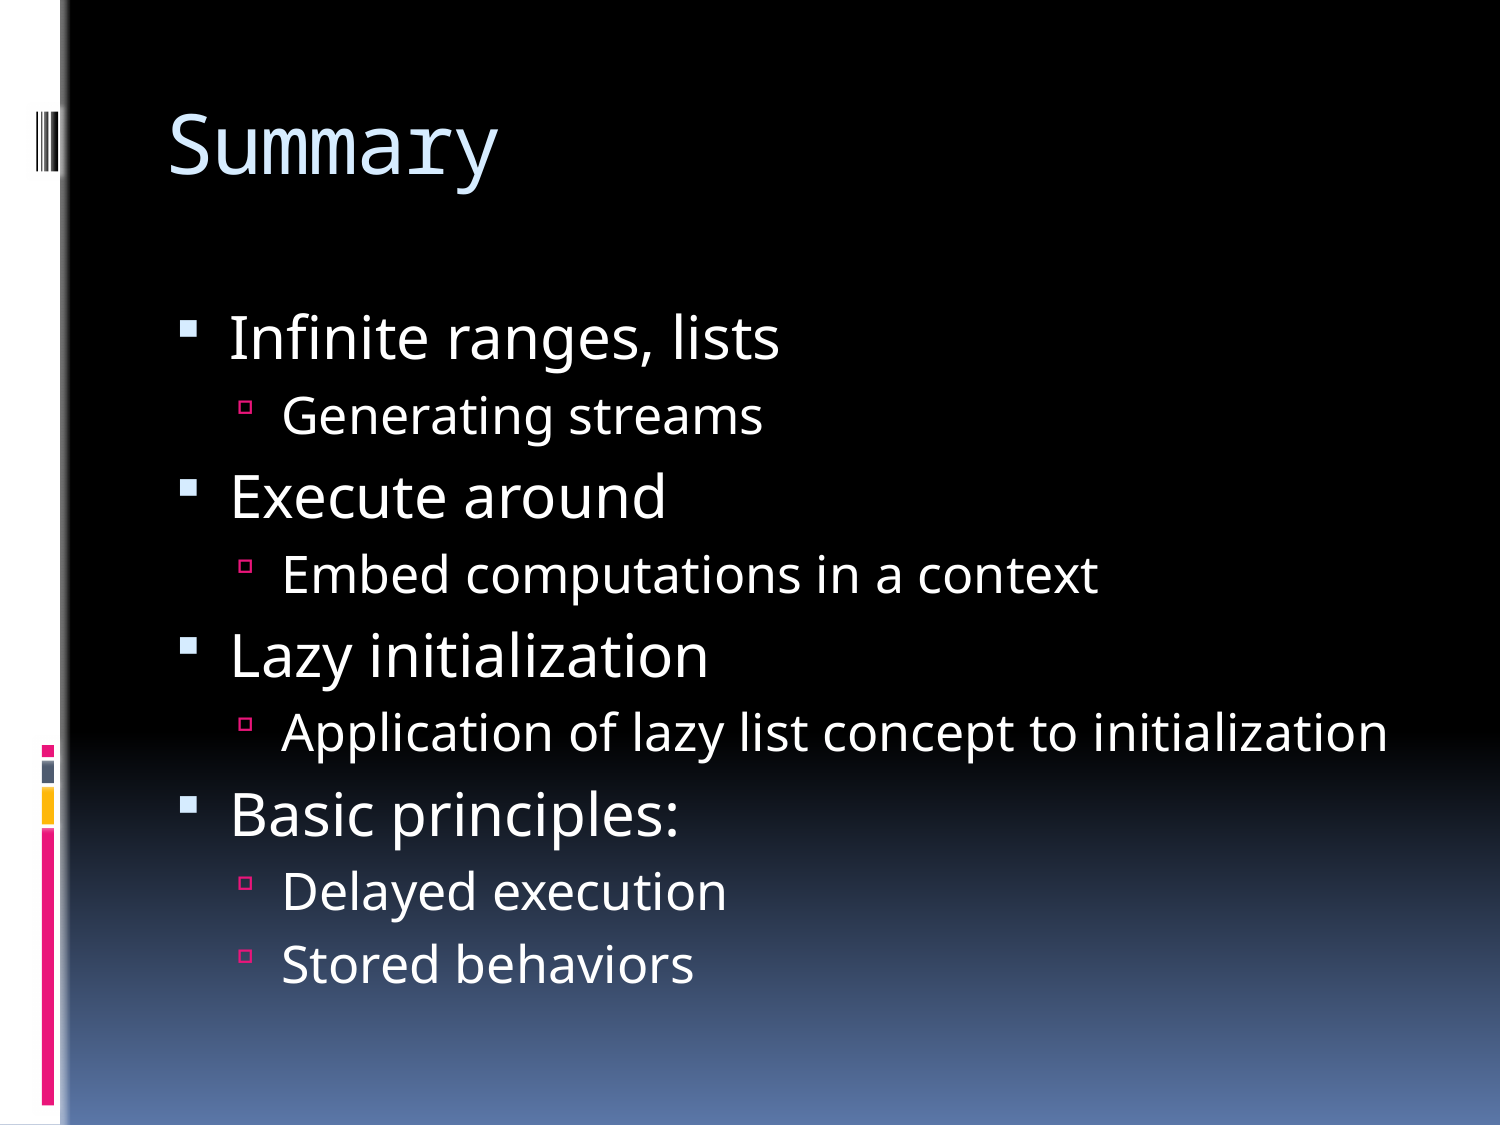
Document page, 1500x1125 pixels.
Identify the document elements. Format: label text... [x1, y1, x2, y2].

title Summary [150, 83, 1425, 234]
list Infinite ranges, lists Generating streams Execute around Embed computations in a context Lazy initialization Application of lazy list concept to initialization Basic principles: Delayed execution Stored behaviors [150, 292, 1425, 1043]
